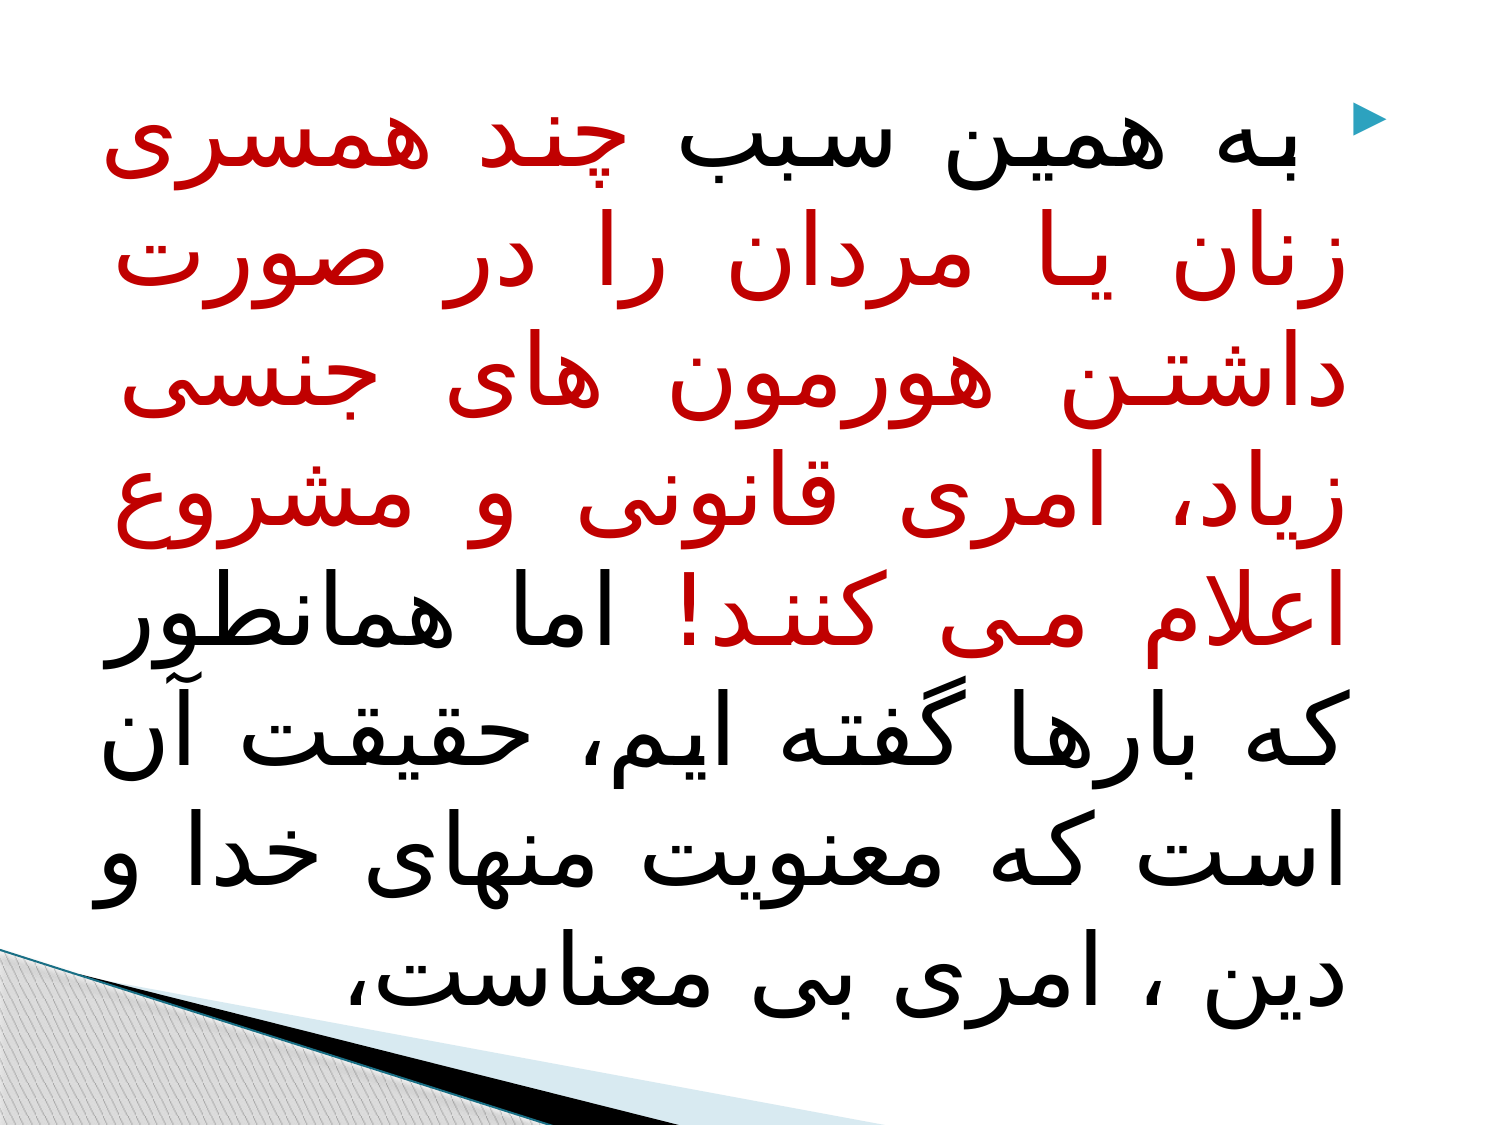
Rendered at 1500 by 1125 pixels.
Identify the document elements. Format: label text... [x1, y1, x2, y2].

list به همین سبب چند همسری زنان یا مردان را در صورت داشتن هورمون های جنسی زیاد، امری قانونی و مشروع اعلام می کنند! اما همانطور که بارها گفته ایم، حقیقت آن است که معنویت منهای خدا و دین ، امری بی معناست، [75, 58, 1425, 1005]
